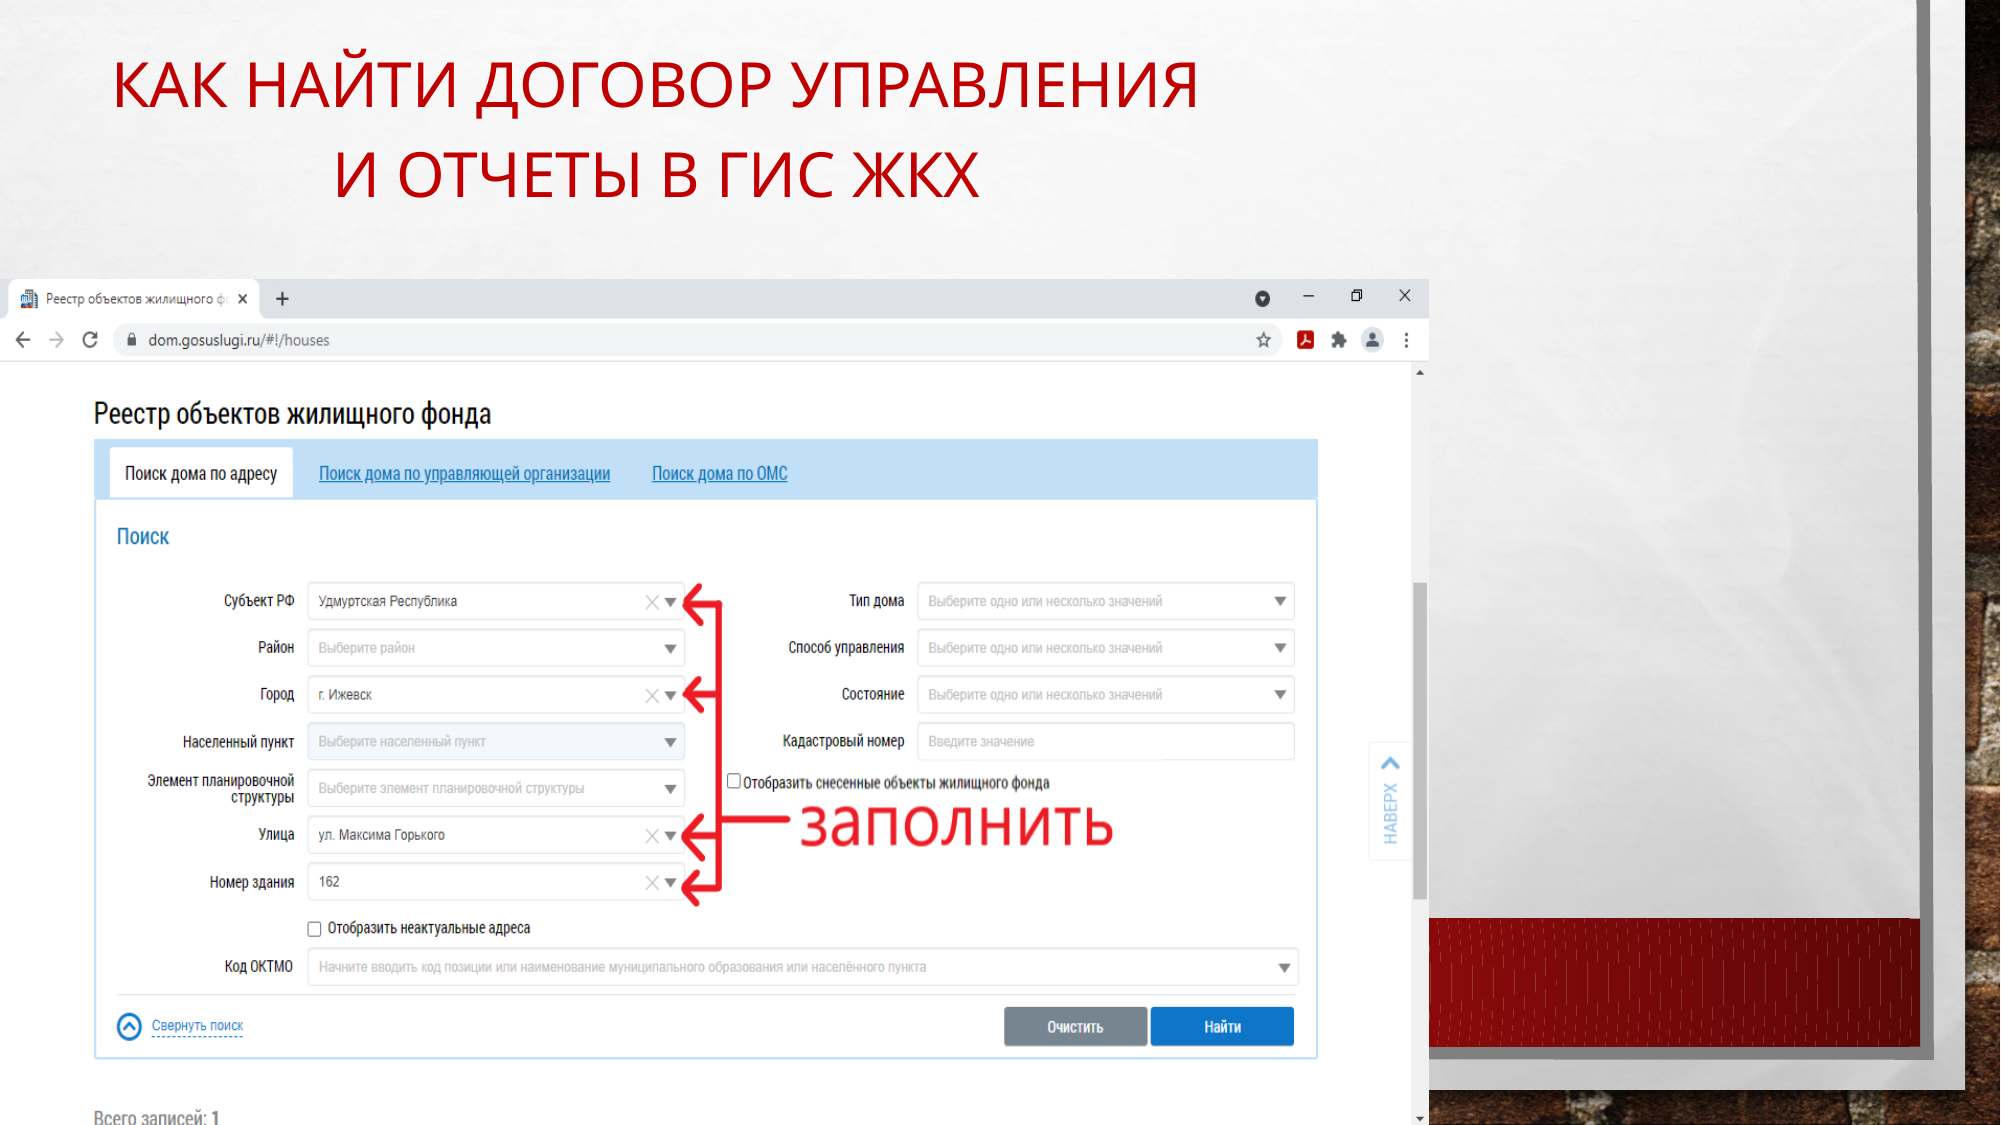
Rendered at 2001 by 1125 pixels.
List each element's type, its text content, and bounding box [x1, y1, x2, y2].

list Как найти договор управления и отчеты в гис жкх [71, 23, 1242, 279]
picture [0, 0, 2000, 1125]
